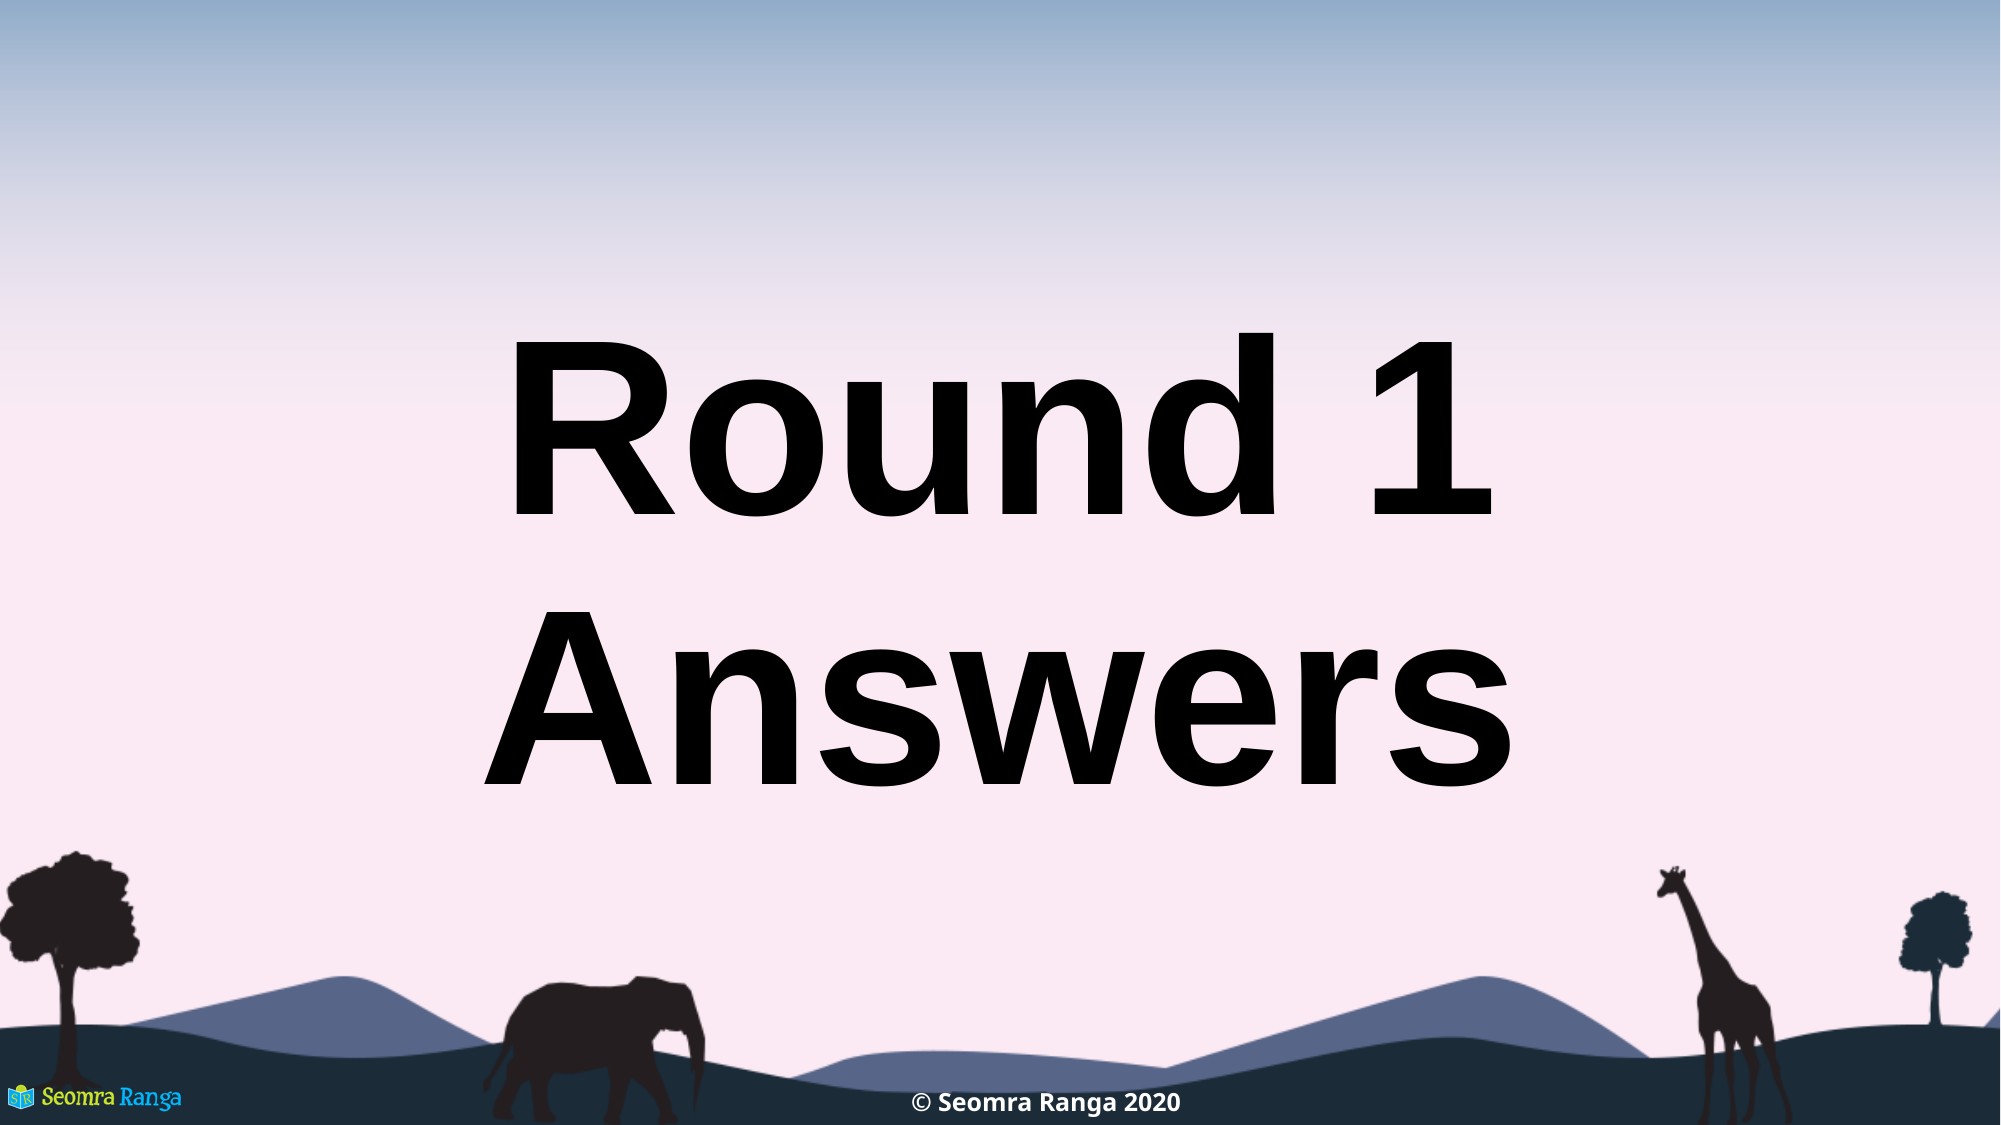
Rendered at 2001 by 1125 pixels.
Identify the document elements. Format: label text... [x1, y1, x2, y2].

list Round 1 Answers [137, 190, 1863, 910]
text_box © Seomra Ranga 2020 www.seomraranga.com [762, 1079, 1330, 1125]
picture [0, 0, 2001, 1125]
